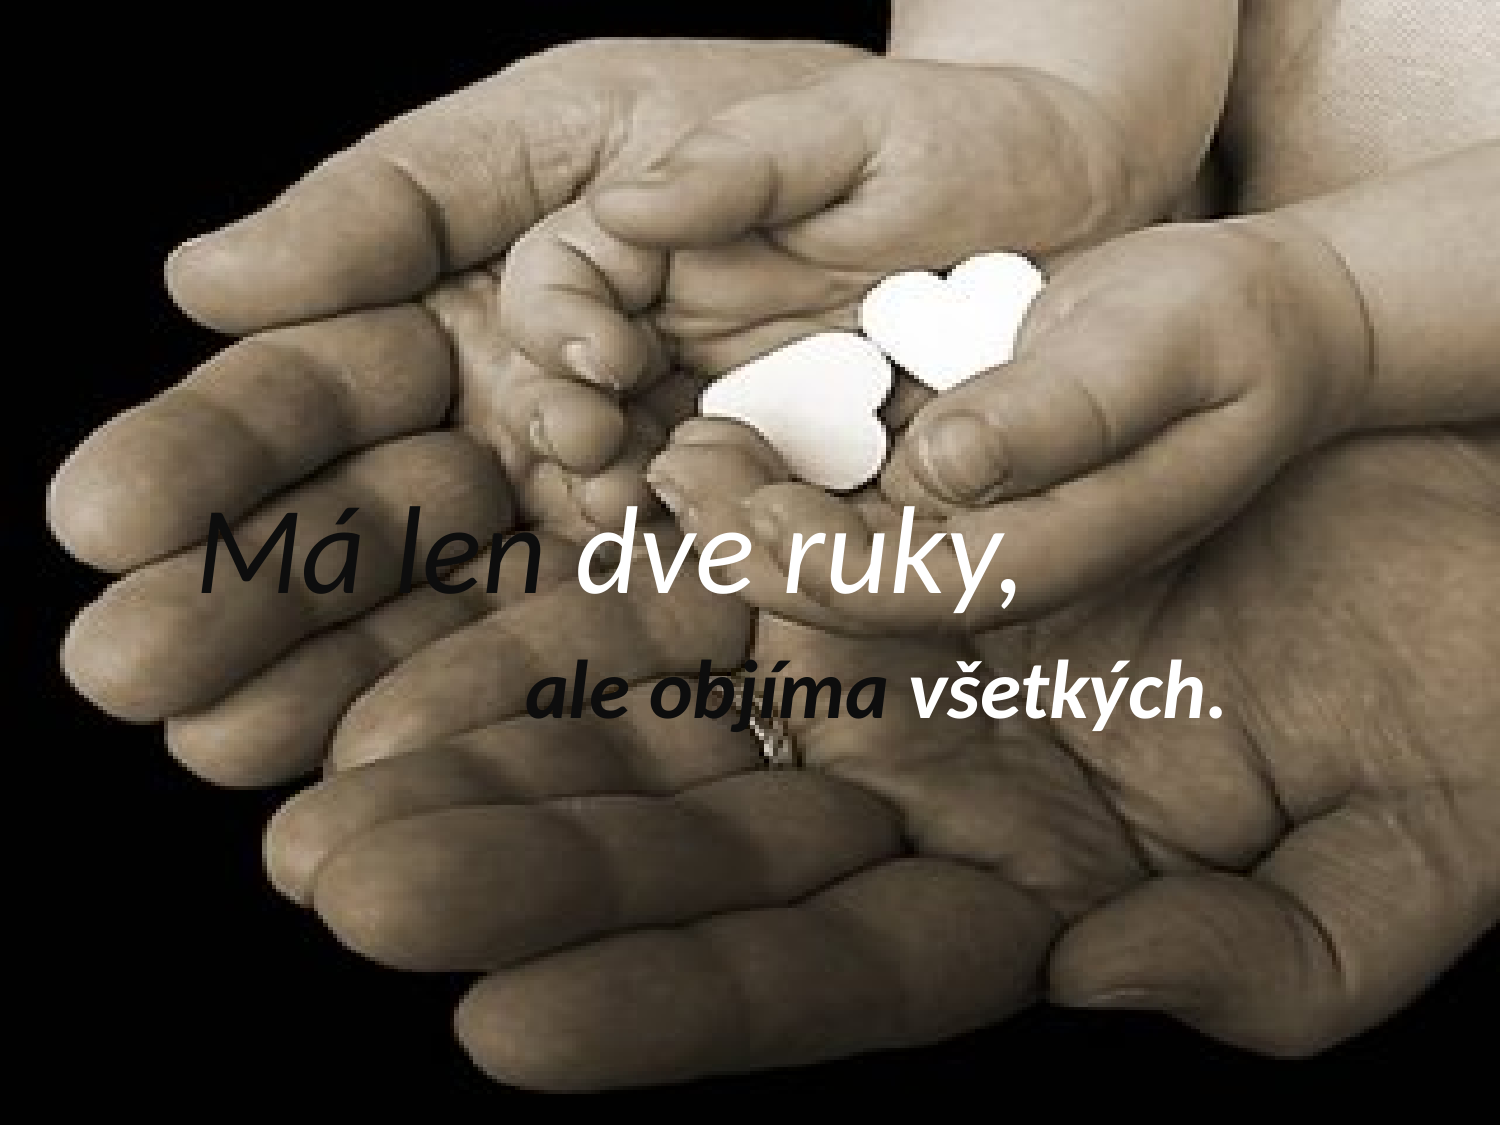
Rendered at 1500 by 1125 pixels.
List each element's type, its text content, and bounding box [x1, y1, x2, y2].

picture [0, 0, 1500, 1125]
list Má len dve ruky, ale objíma všetkých. [75, 262, 1425, 1005]
